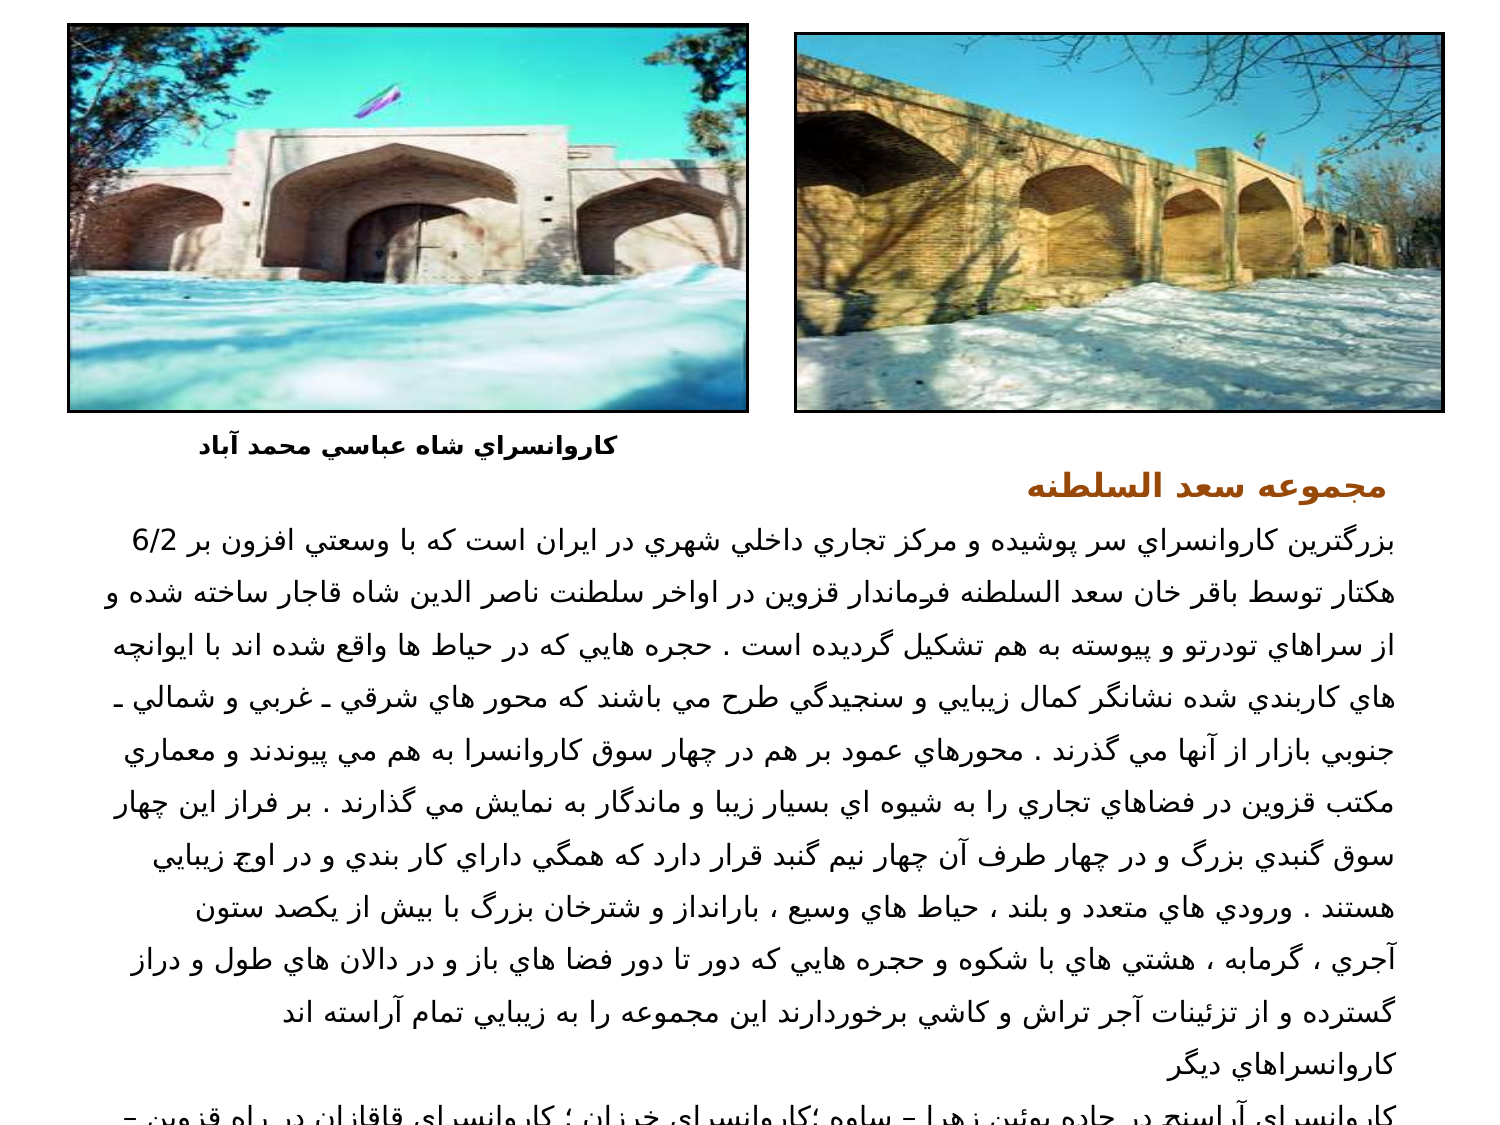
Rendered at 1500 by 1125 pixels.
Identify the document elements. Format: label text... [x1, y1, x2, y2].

text_box كاروانسراي شاه عباسي محمد آباد [128, 421, 633, 467]
picture [796, 34, 1442, 411]
picture [70, 25, 747, 411]
text_box مجموعه سعد السلطنه بزرگترين كاروانسراي سر پوشيده و مركز تجاري داخلي شهري در ايران است كه با وسعتي افزون بر 6/2 هكتار توسط باقر خان سعد السلطنه فرماندار قزوين در اواخر سلطنت ناصر الدين شاه قاجار ساخته شده و از سراهاي تودرتو و پيوسته به هم تشكيل گرديده است . حجره هايي كه در حياط ها واقع شده اند با ايوانچه هاي كاربندي شده نشانگر كمال زيبايي و سنجيدگي طرح مي باشند كه محور هاي شرقي ـ غربي و شمالي ـ جنوبي بازار از آنها مي گذرند . محورهاي عمود بر هم در چهار سوق كاروانسرا به هم مي پيوندند و معماري مكتب قزوين در فضاهاي تجاري را به شيوه اي بسيار زيبا و ماندگار به نمايش مي گذارند . بر فراز اين چهار سوق گنبدي بزرگ و در چهار طرف آن چهار نيم گنبد قرار دارد كه همگي داراي كار بندي و در اوج زيبايي هستند . ورودي هاي متعدد و بلند ، حياط هاي وسيع ، بارانداز و شترخان بزرگ با بيش از يكصد ستون آجري ، گرمابه ، هشتي هاي با شكوه و حجره هايي كه دور تا دور فضا هاي باز و در دالان هاي طول و دراز گسترده و از تزئينات آجر تراش و كاشي برخوردارند اين مجموعه را به زيبايي تمام آراسته اند كاروانسراهاي ديگر كاروانسراي آراسنج در جاده بوئين زهرا – ساوه ؛كاروانسراي خرزان ؛ كاروانسراي قاقازان در راه قزوين – رشت و كاروانسراي پيچ بن در راه قزوين الموت – تنكابن از جمله ديگر كاروانسراهاي ميان راهي در استان قزوين مي باشند . [88, 436, 1412, 1125]
